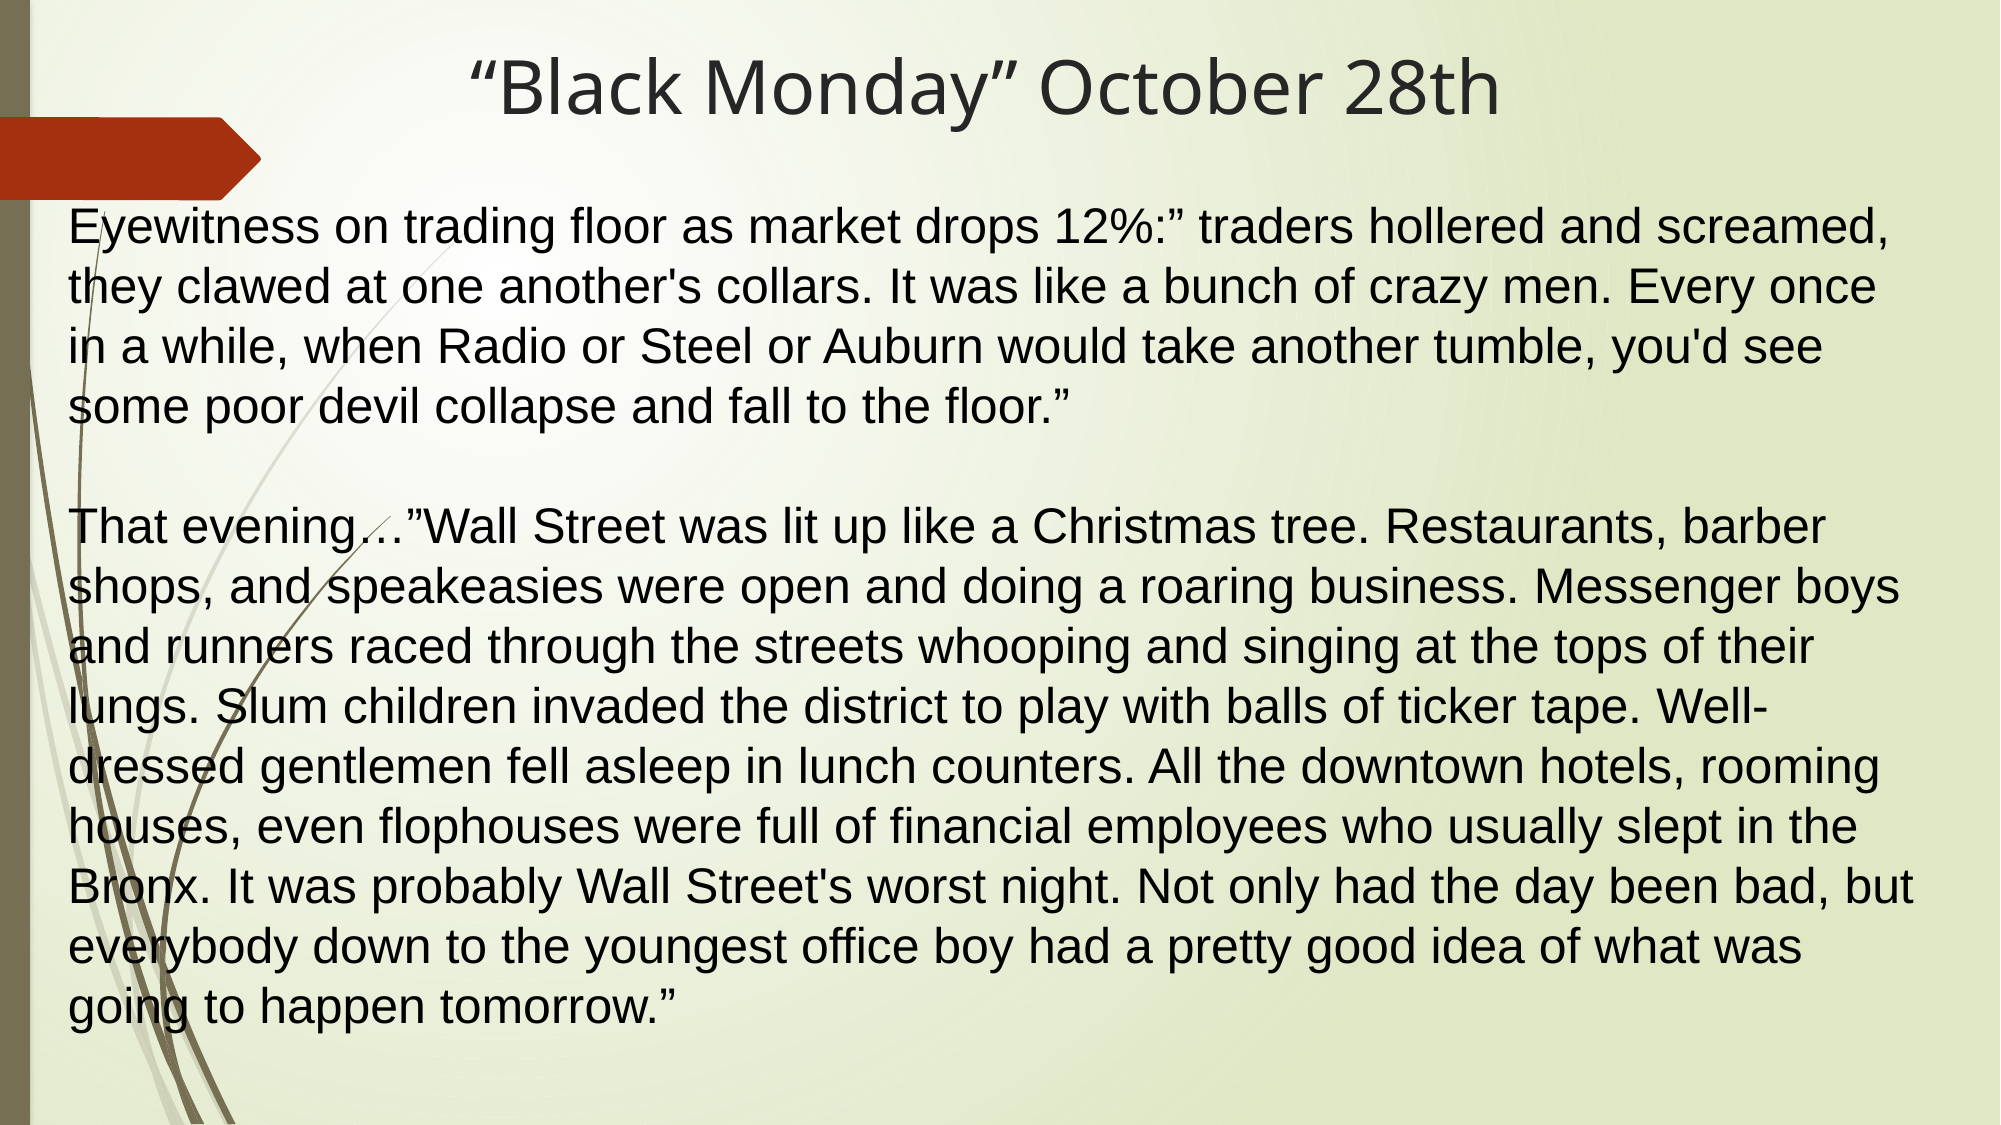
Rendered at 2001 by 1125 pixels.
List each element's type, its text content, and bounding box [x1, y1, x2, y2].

text_box Eyewitness on trading floor as market drops 12%:” traders hollered and screamed, they clawed at one another's collars. It was like a bunch of crazy men. Every once in a while, when Radio or Steel or Auburn would take another tumble, you'd see some poor devil collapse and fall to the floor.” That evening…”Wall Street was lit up like a Christmas tree. Restaurants, barber shops, and speakeasies were open and doing a roaring business. Messenger boys and runners raced through the streets whooping and singing at the tops of their lungs. Slum children invaded the district to play with balls of ticker tape. Well-dressed gentlemen fell asleep in lunch counters. All the downtown hotels, rooming houses, even flophouses were full of financial employees who usually slept in the Bronx. It was probably Wall Street's worst night. Not only had the day been bad, but everybody down to the youngest office boy had a pretty good idea of what was going to happen tomorrow.” [53, 186, 1941, 1041]
title “Black Monday” October 28th [455, 32, 1917, 186]
